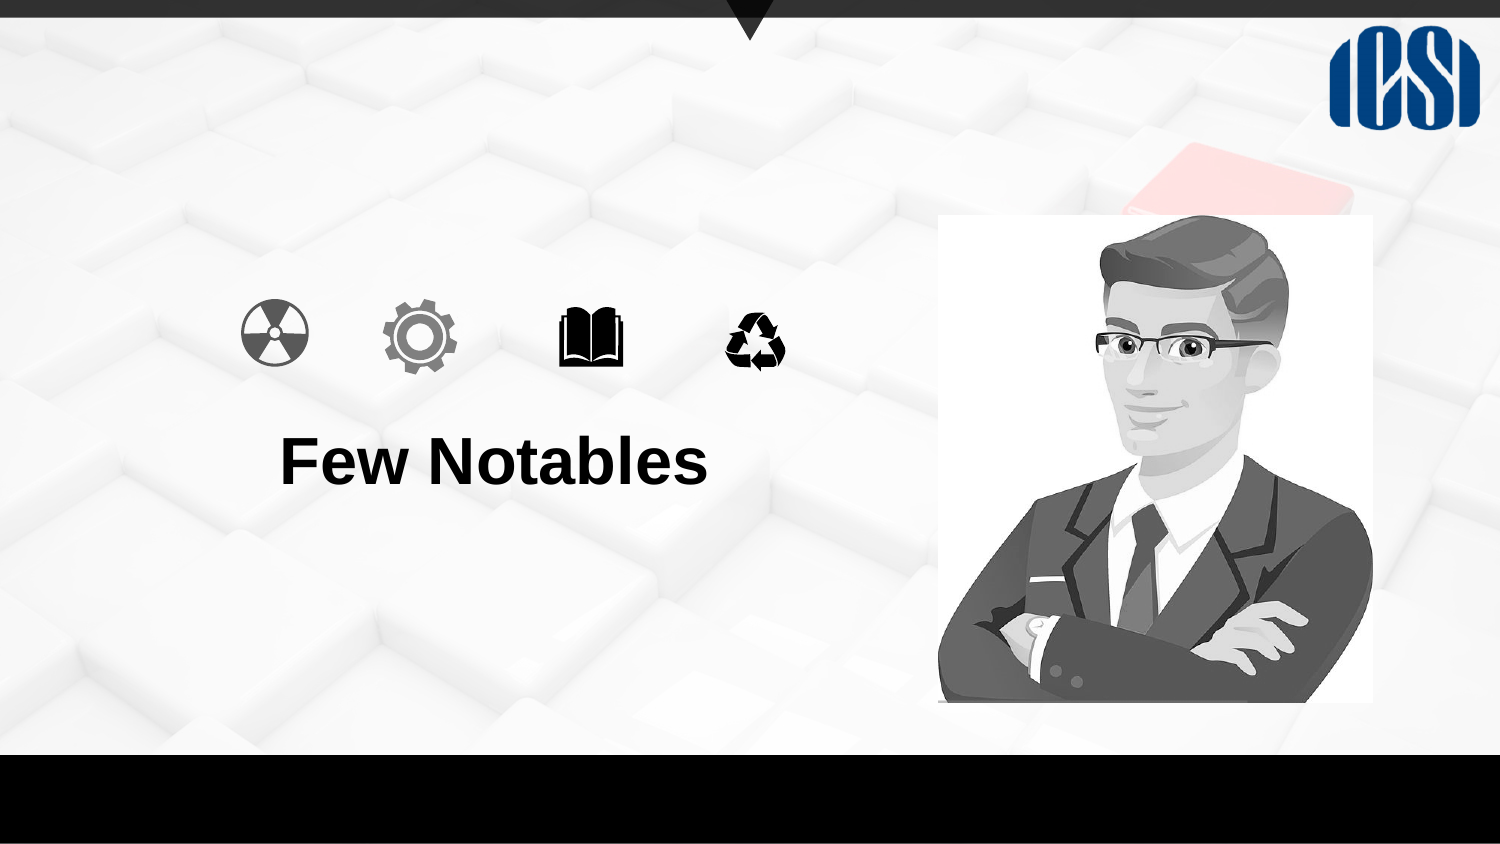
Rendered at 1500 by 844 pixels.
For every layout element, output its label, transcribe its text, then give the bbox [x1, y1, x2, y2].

text_box [559, 307, 624, 367]
text_box [382, 298, 458, 375]
picture [0, 0, 1500, 755]
text_box [241, 299, 309, 367]
text_box Few Notables [50, 410, 933, 505]
text_box [724, 312, 786, 372]
